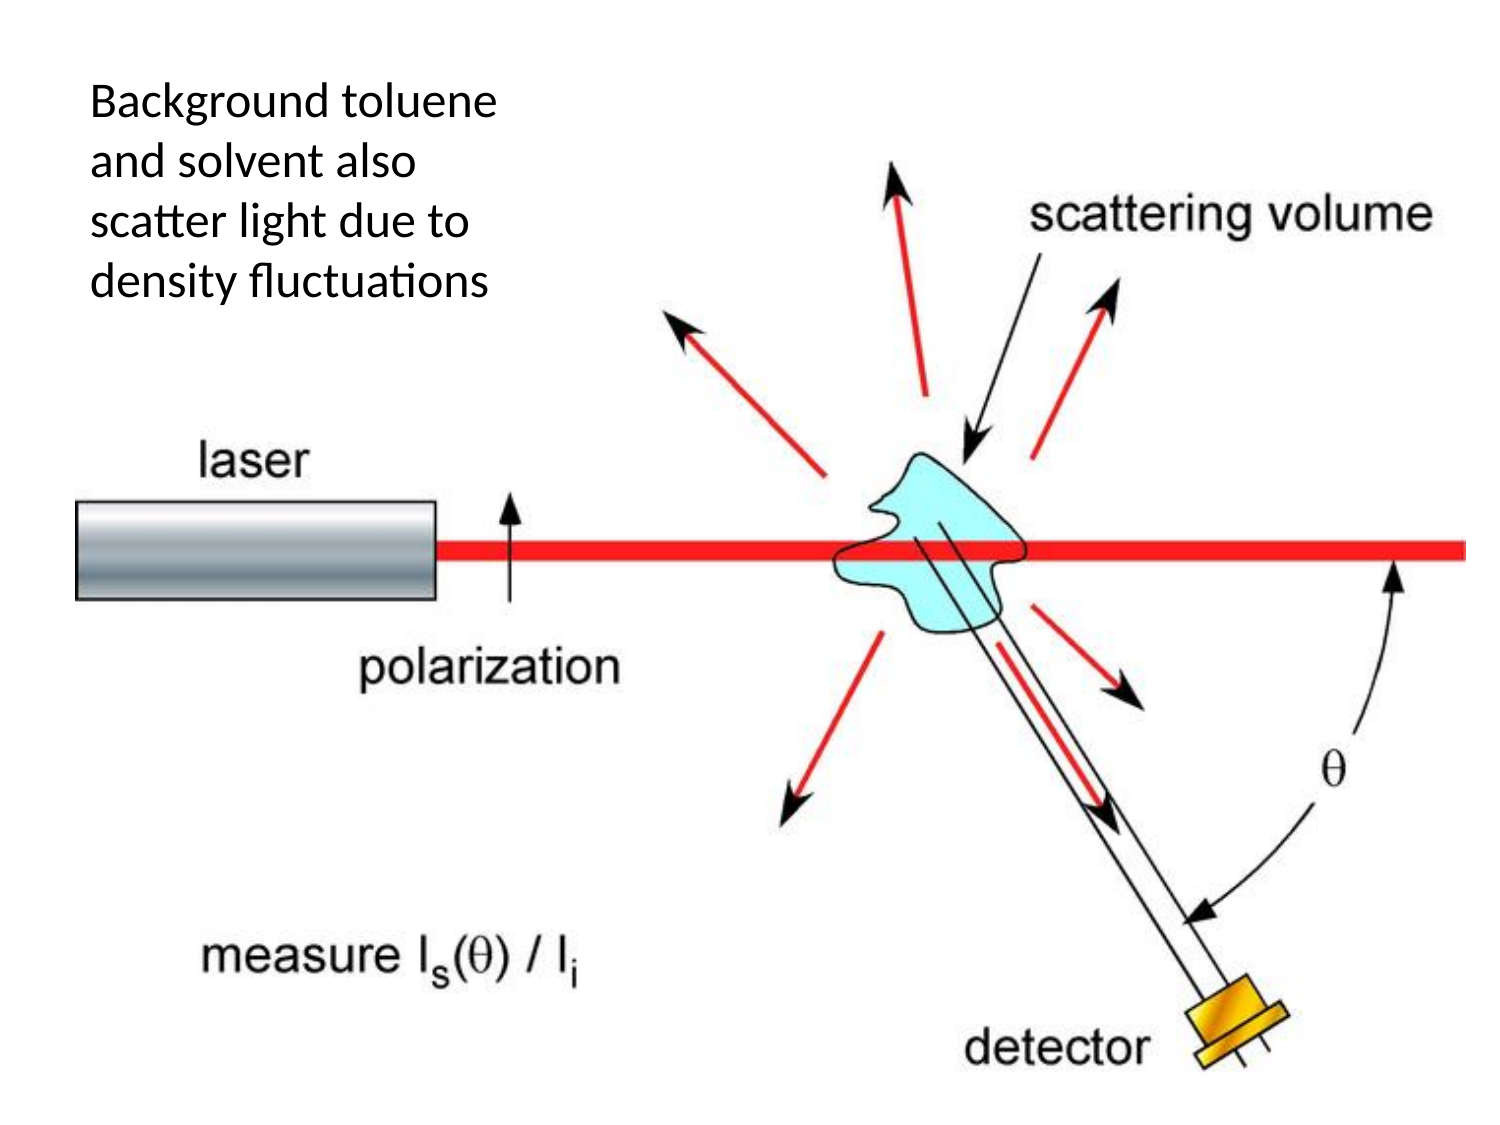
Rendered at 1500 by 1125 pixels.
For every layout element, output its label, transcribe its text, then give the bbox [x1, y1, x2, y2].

picture [74, 159, 1466, 1077]
text_box Background toluene and solvent also scatter light due to density fluctuations [75, 60, 571, 157]
